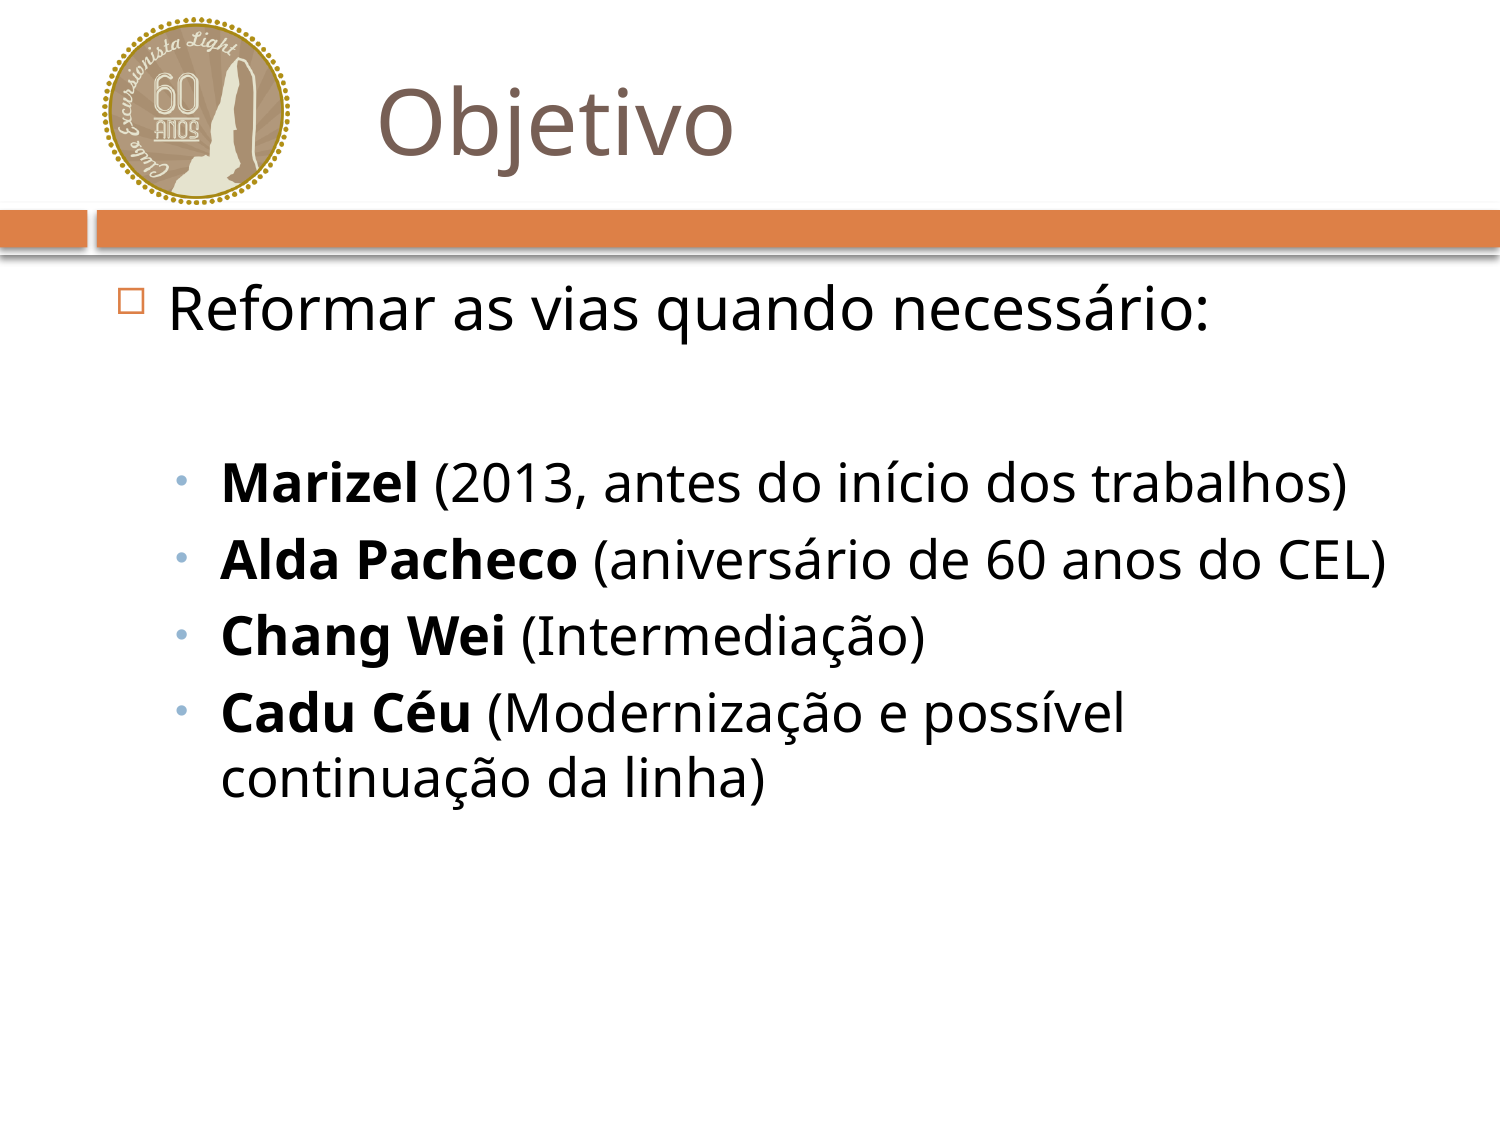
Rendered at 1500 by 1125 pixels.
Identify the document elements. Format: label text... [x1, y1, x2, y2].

picture [102, 17, 290, 205]
title Objetivo [360, 37, 1438, 200]
list Reformar as vias quando necessário: Marizel (2013, antes do início dos trabalhos) Alda Pacheco (aniversário de 60 anos do CEL) Chang Wei (Intermediação) Cadu Céu (Modernização e possível continuação da linha) [100, 262, 1438, 1083]
